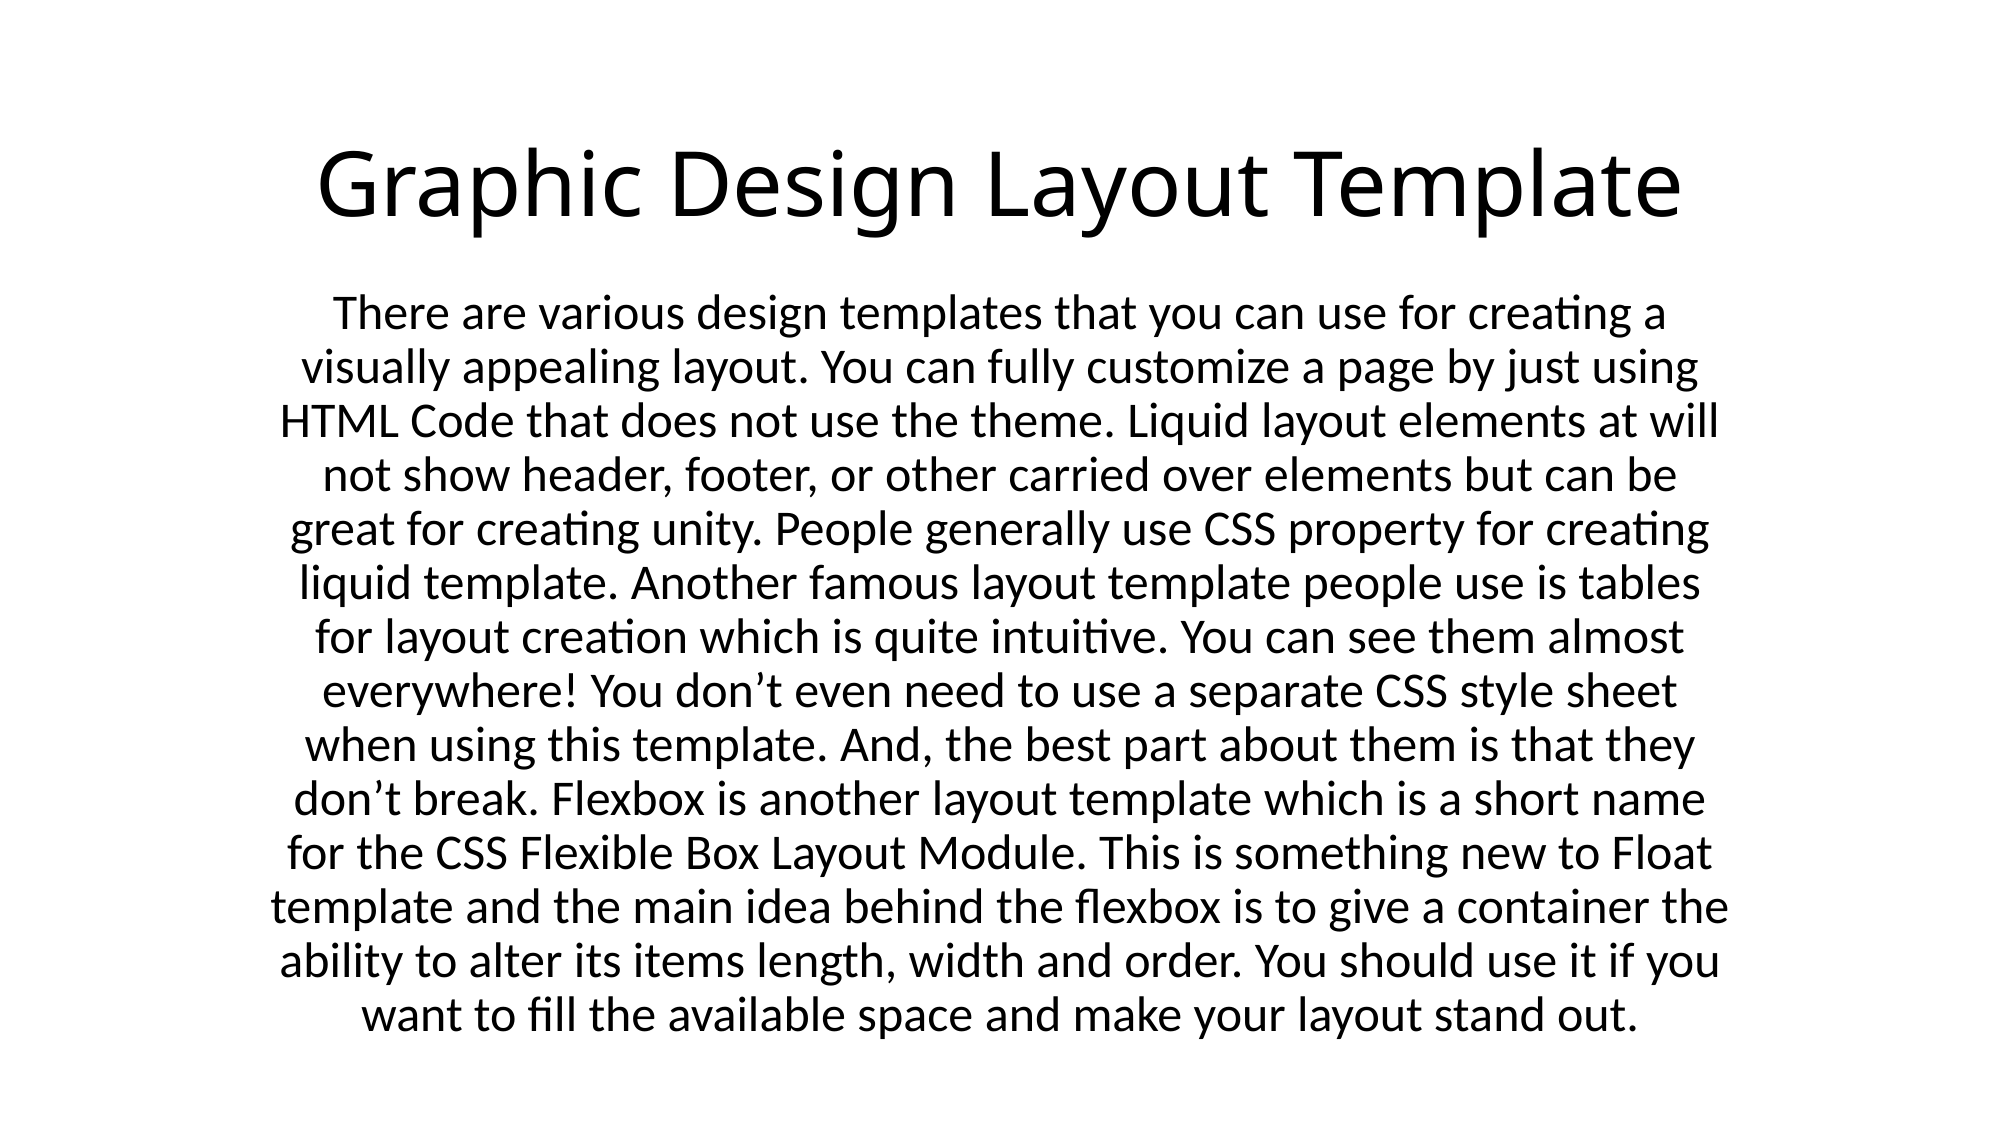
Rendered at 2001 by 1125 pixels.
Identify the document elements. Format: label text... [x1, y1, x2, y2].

title Graphic Design Layout Template [249, 86, 1750, 243]
subtitle There are various design templates that you can use for creating a visually appealing layout. You can fully customize a page by just using HTML Code that does not use the theme. Liquid layout elements at will not show header, footer, or other carried over elements but can be great for creating unity. People generally use CSS property for creating liquid template. Another famous layout template people use is tables for layout creation which is quite intuitive. You can see them almost everywhere! You don’t even need to use a separate CSS style sheet when using this template. And, the best part about them is that they don’t break. Flexbox is another layout template which is a short name for the CSS Flexible Box Layout Module. This is something new to Float template and the main idea behind the flexbox is to give a container the ability to alter its items length, width and order. You should use it if you want to fill the available space and make your layout stand out. [249, 278, 1750, 1125]
